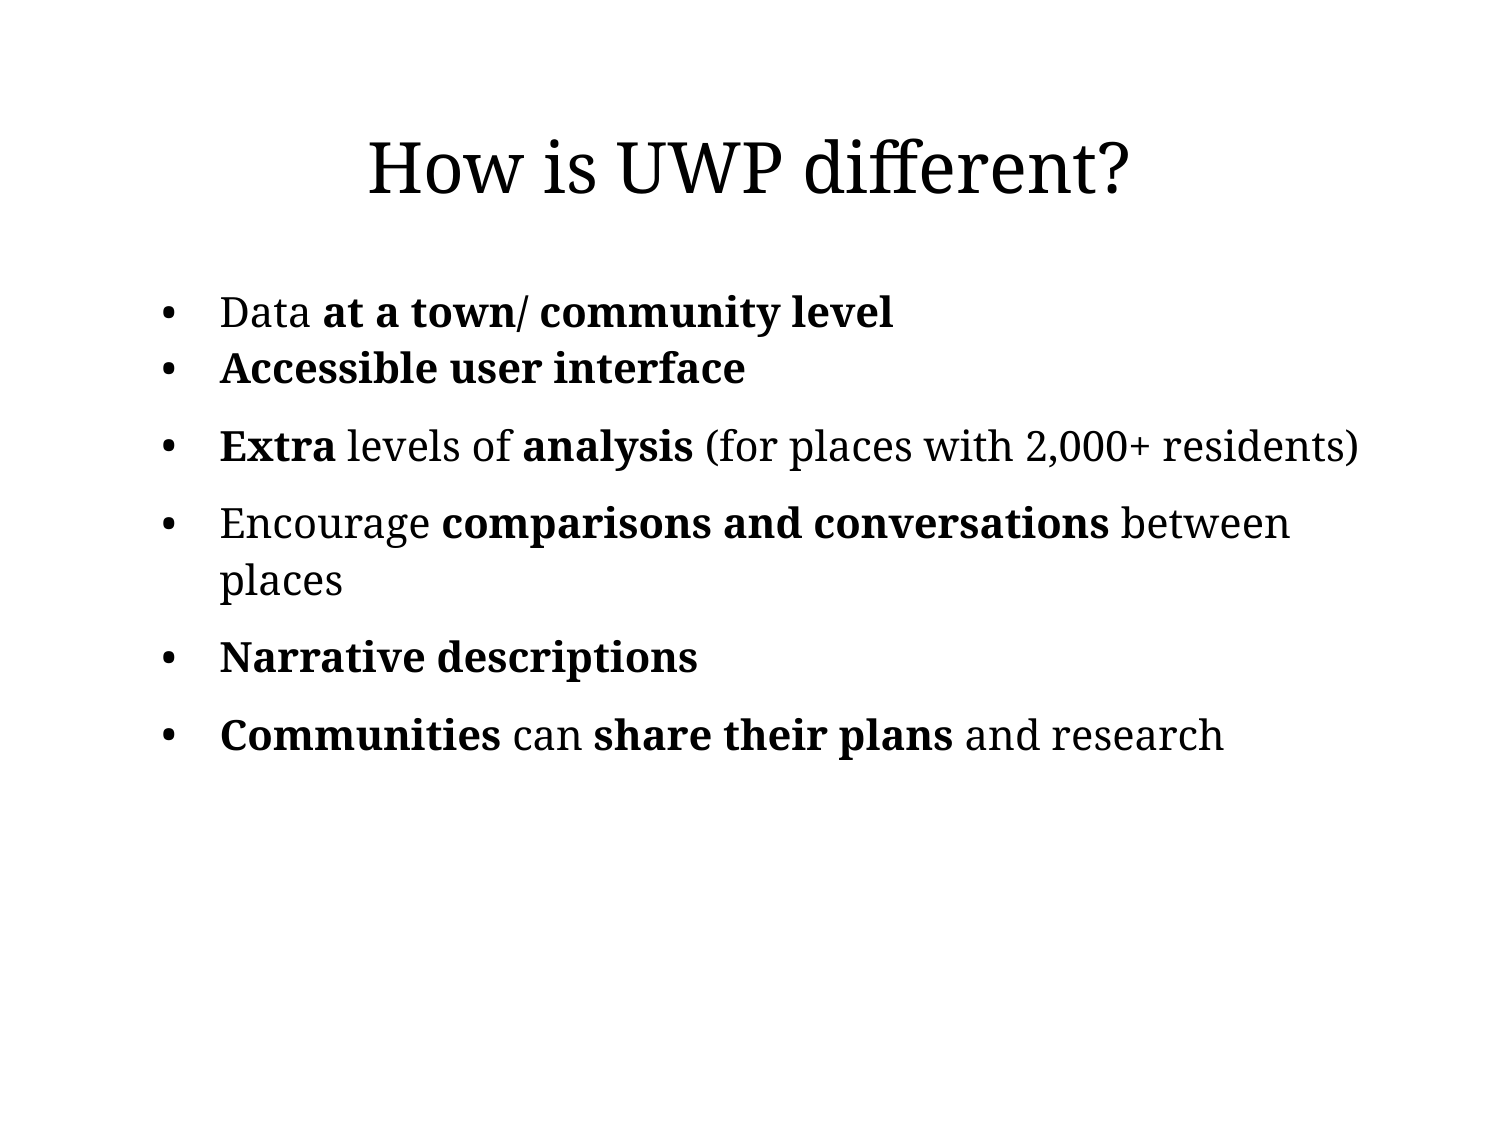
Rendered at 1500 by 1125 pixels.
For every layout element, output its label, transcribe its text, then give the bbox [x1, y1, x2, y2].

list Data at a town/ community level Accessible user interface Extra levels of analysis (for places with 2,000+ residents) Encourage comparisons and conversations between places Narrative descriptions Communities can share their plans and research [129, 271, 1410, 965]
title How is UWP different? [90, 112, 1410, 219]
